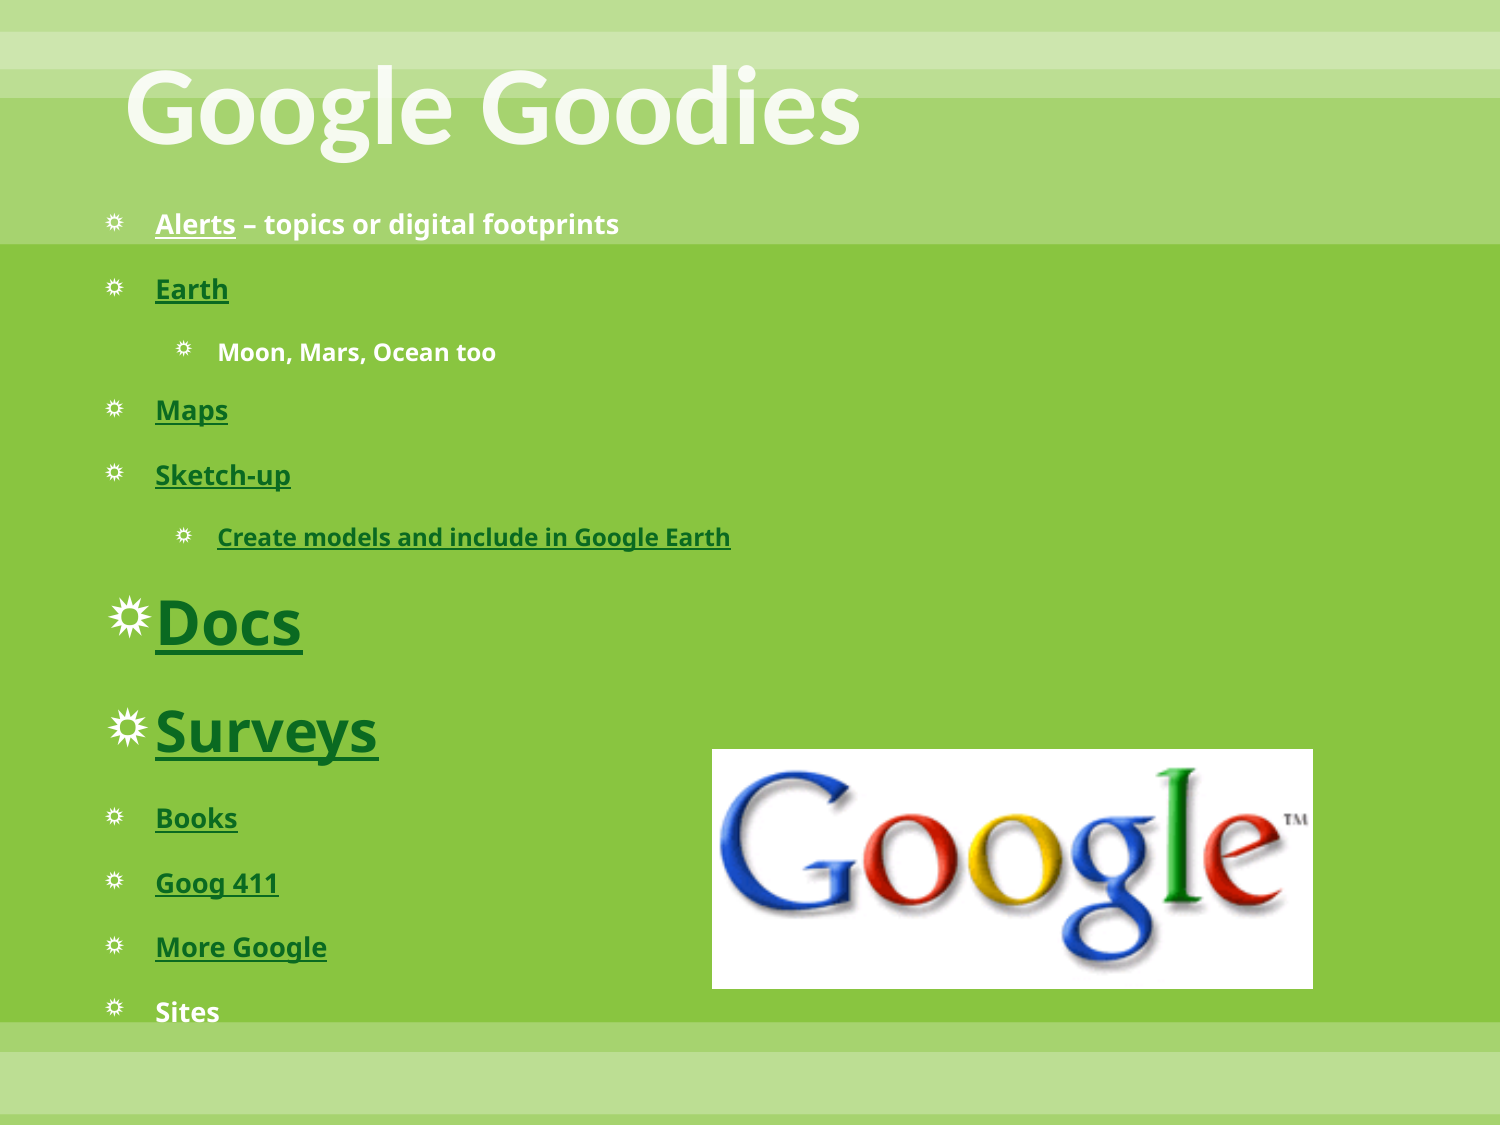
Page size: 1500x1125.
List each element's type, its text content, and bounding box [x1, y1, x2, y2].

picture [0, 0, 1500, 1125]
list Alerts – topics or digital footprints Earth Moon, Mars, Ocean too Maps Sketch-up Create models and include in Google Earth Docs Surveys Books Goog 411 More Google Sites [87, 200, 1344, 1038]
title Google Goodies [110, 30, 1390, 175]
